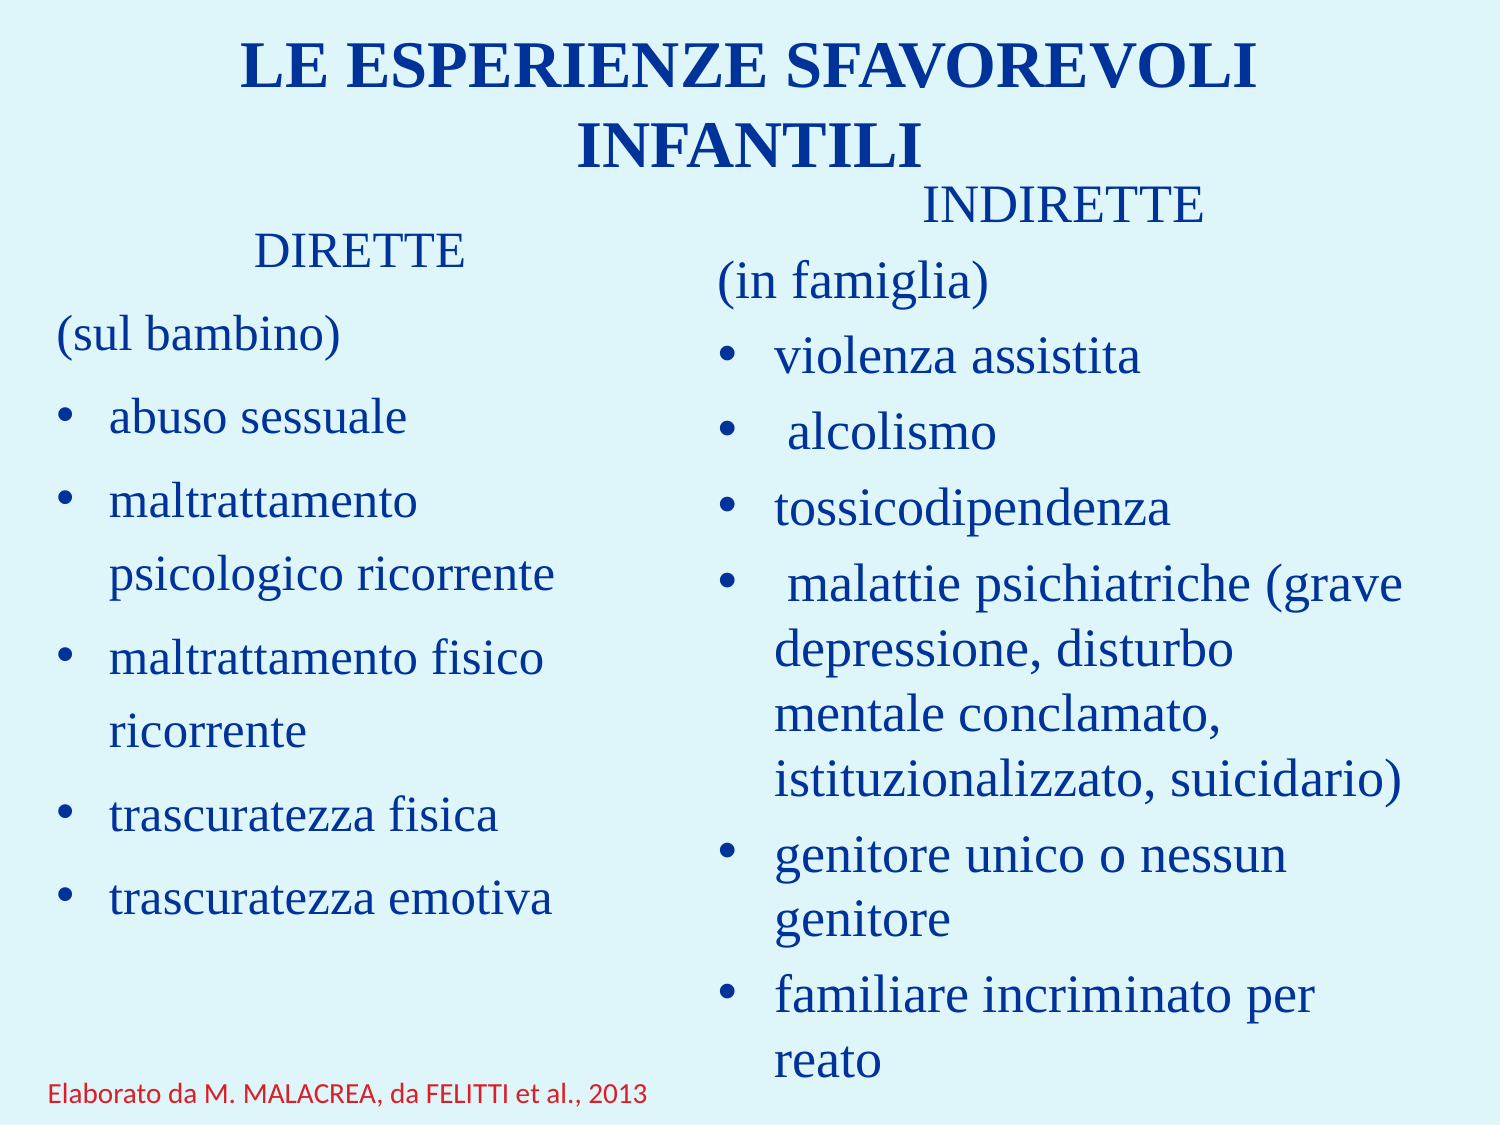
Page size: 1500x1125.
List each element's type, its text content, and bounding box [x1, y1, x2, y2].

list INDIRETTE (in famiglia) violenza assistita alcolismo tossicodipendenza malattie psichiatriche (grave depressione, disturbo mentale conclamato, istituzionalizzato, suicidario) genitore unico o nessun genitore familiare incriminato per reato [702, 160, 1425, 1090]
list DIRETTE (sul bambino) abuso sessuale maltrattamento psicologico ricorrente maltrattamento fisico ricorrente trascuratezza fisica trascuratezza emotiva [41, 196, 680, 939]
title LE ESPERIENZE SFAVOREVOLI INFANTILI [75, 7, 1425, 195]
text_box Elaborato da M. MALACREA, da FELITTI et al., 2013 [32, 1066, 663, 1117]
